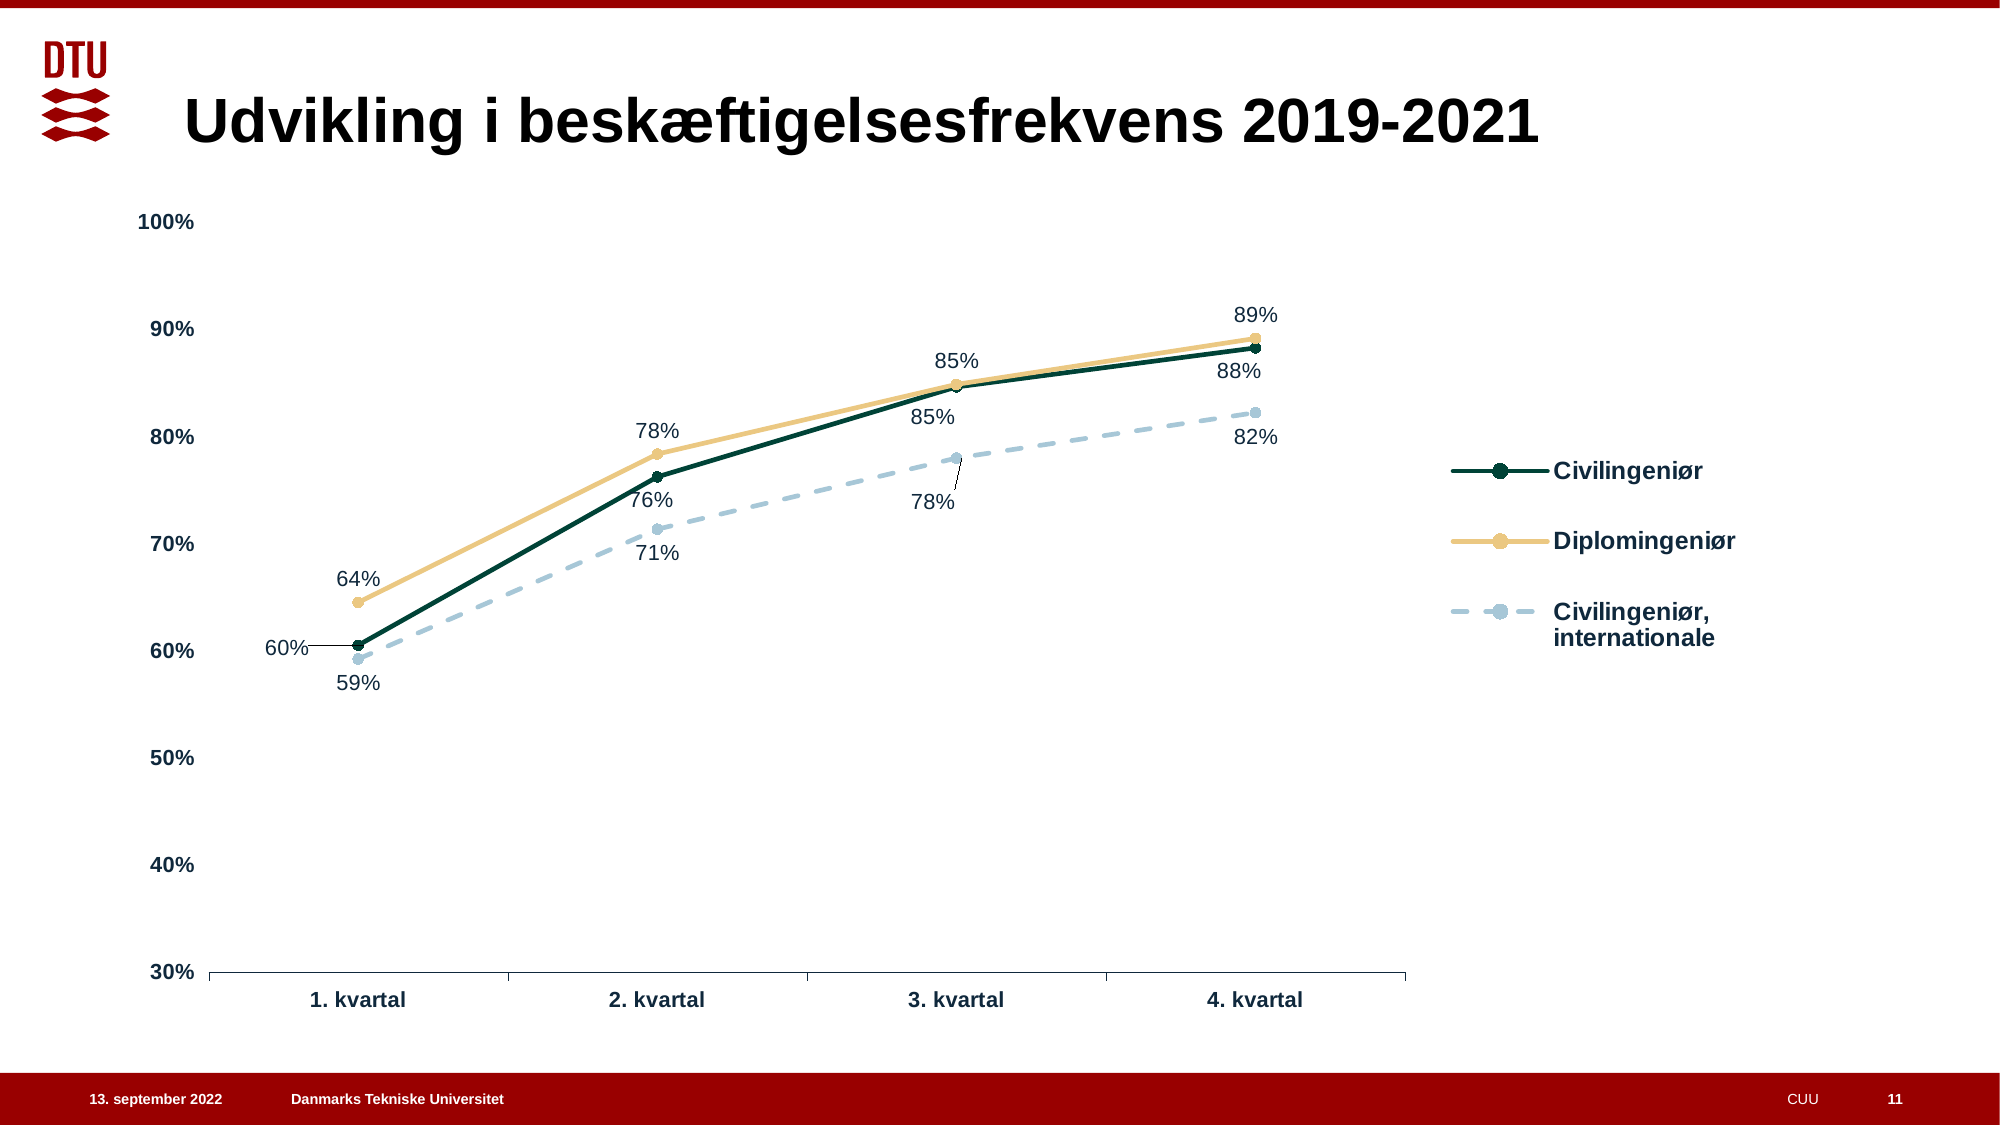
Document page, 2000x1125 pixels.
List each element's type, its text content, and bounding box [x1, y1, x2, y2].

chart [137, 160, 1792, 1097]
title Udvikling i beskæftigelsesfrekvens 2019-2021 [184, 69, 1713, 159]
slide_number 11 [1887, 1073, 1959, 1125]
